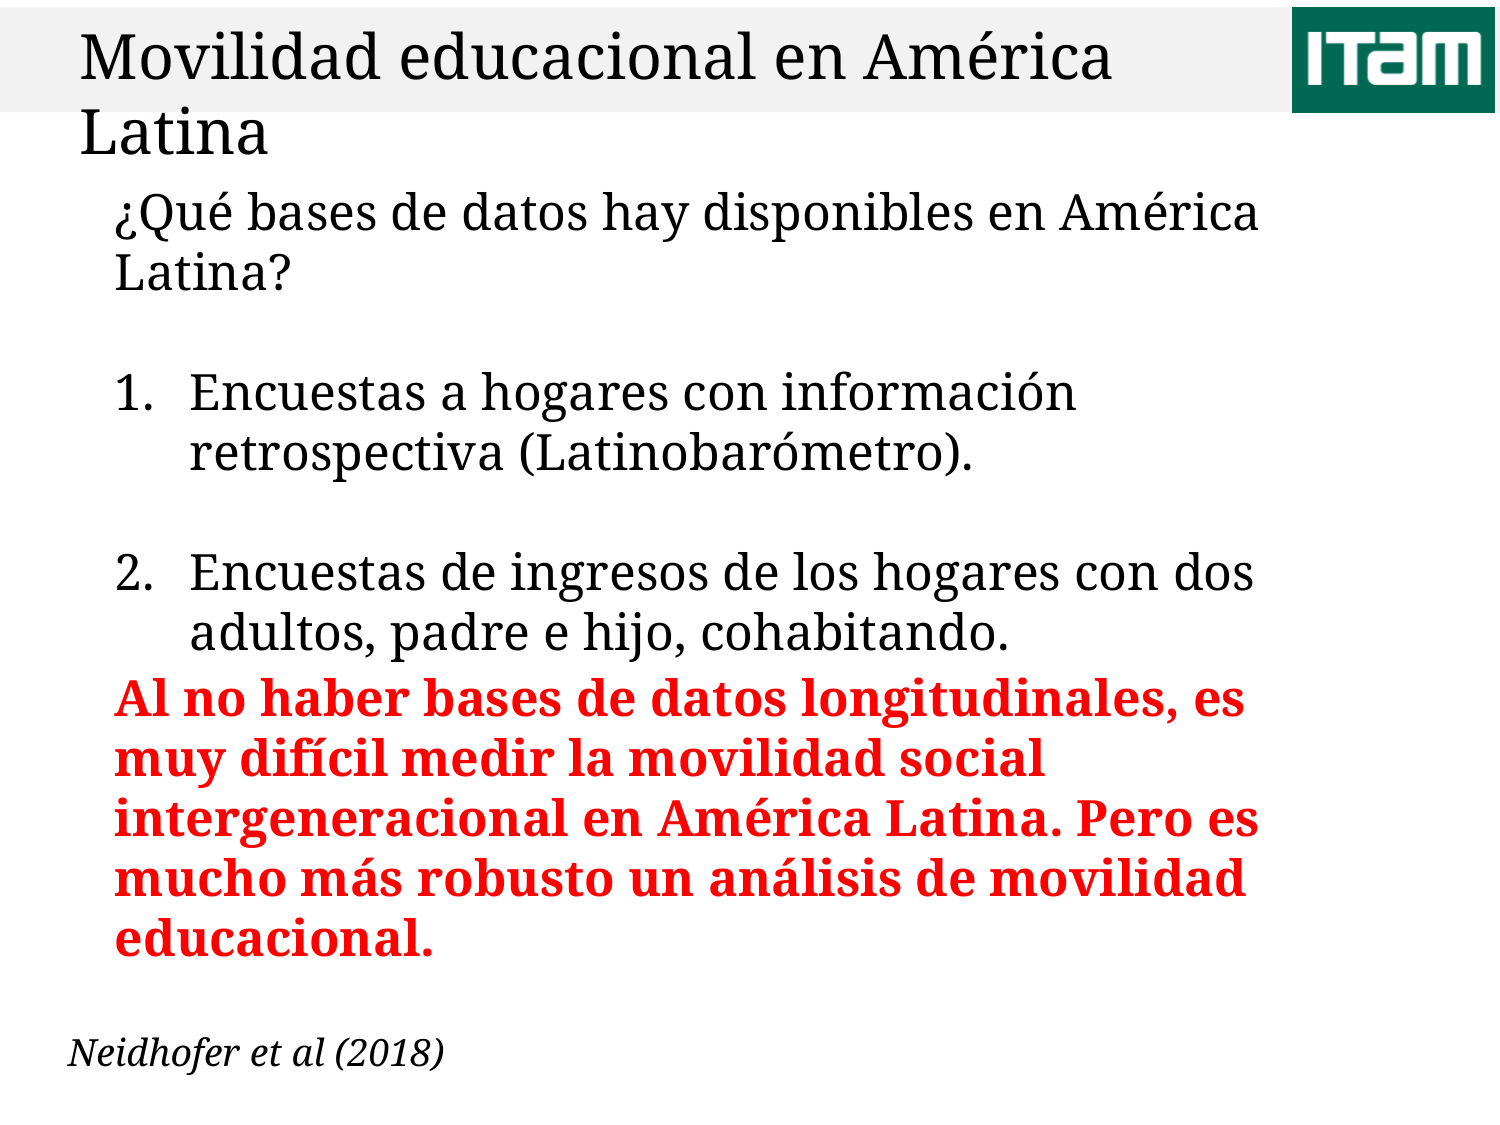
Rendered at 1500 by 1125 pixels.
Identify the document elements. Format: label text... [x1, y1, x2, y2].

text_box Al no haber bases de datos longitudinales, es muy difícil medir la movilidad social intergeneracional en América Latina. Pero es mucho más robusto un análisis de movilidad educacional. [100, 659, 1329, 975]
text_box Movilidad educacional en América Latina [64, 9, 1187, 175]
text_box Neidhofer et al (2018) [53, 1021, 1447, 1082]
text_box [0, 6, 1500, 113]
picture [1292, 7, 1495, 113]
text_box ¿Qué bases de datos hay disponibles en América Latina? Encuestas a hogares con información retrospectiva (Latinobarómetro). Encuestas de ingresos de los hogares con dos adultos, padre e hijo, cohabitando. [100, 172, 1329, 659]
